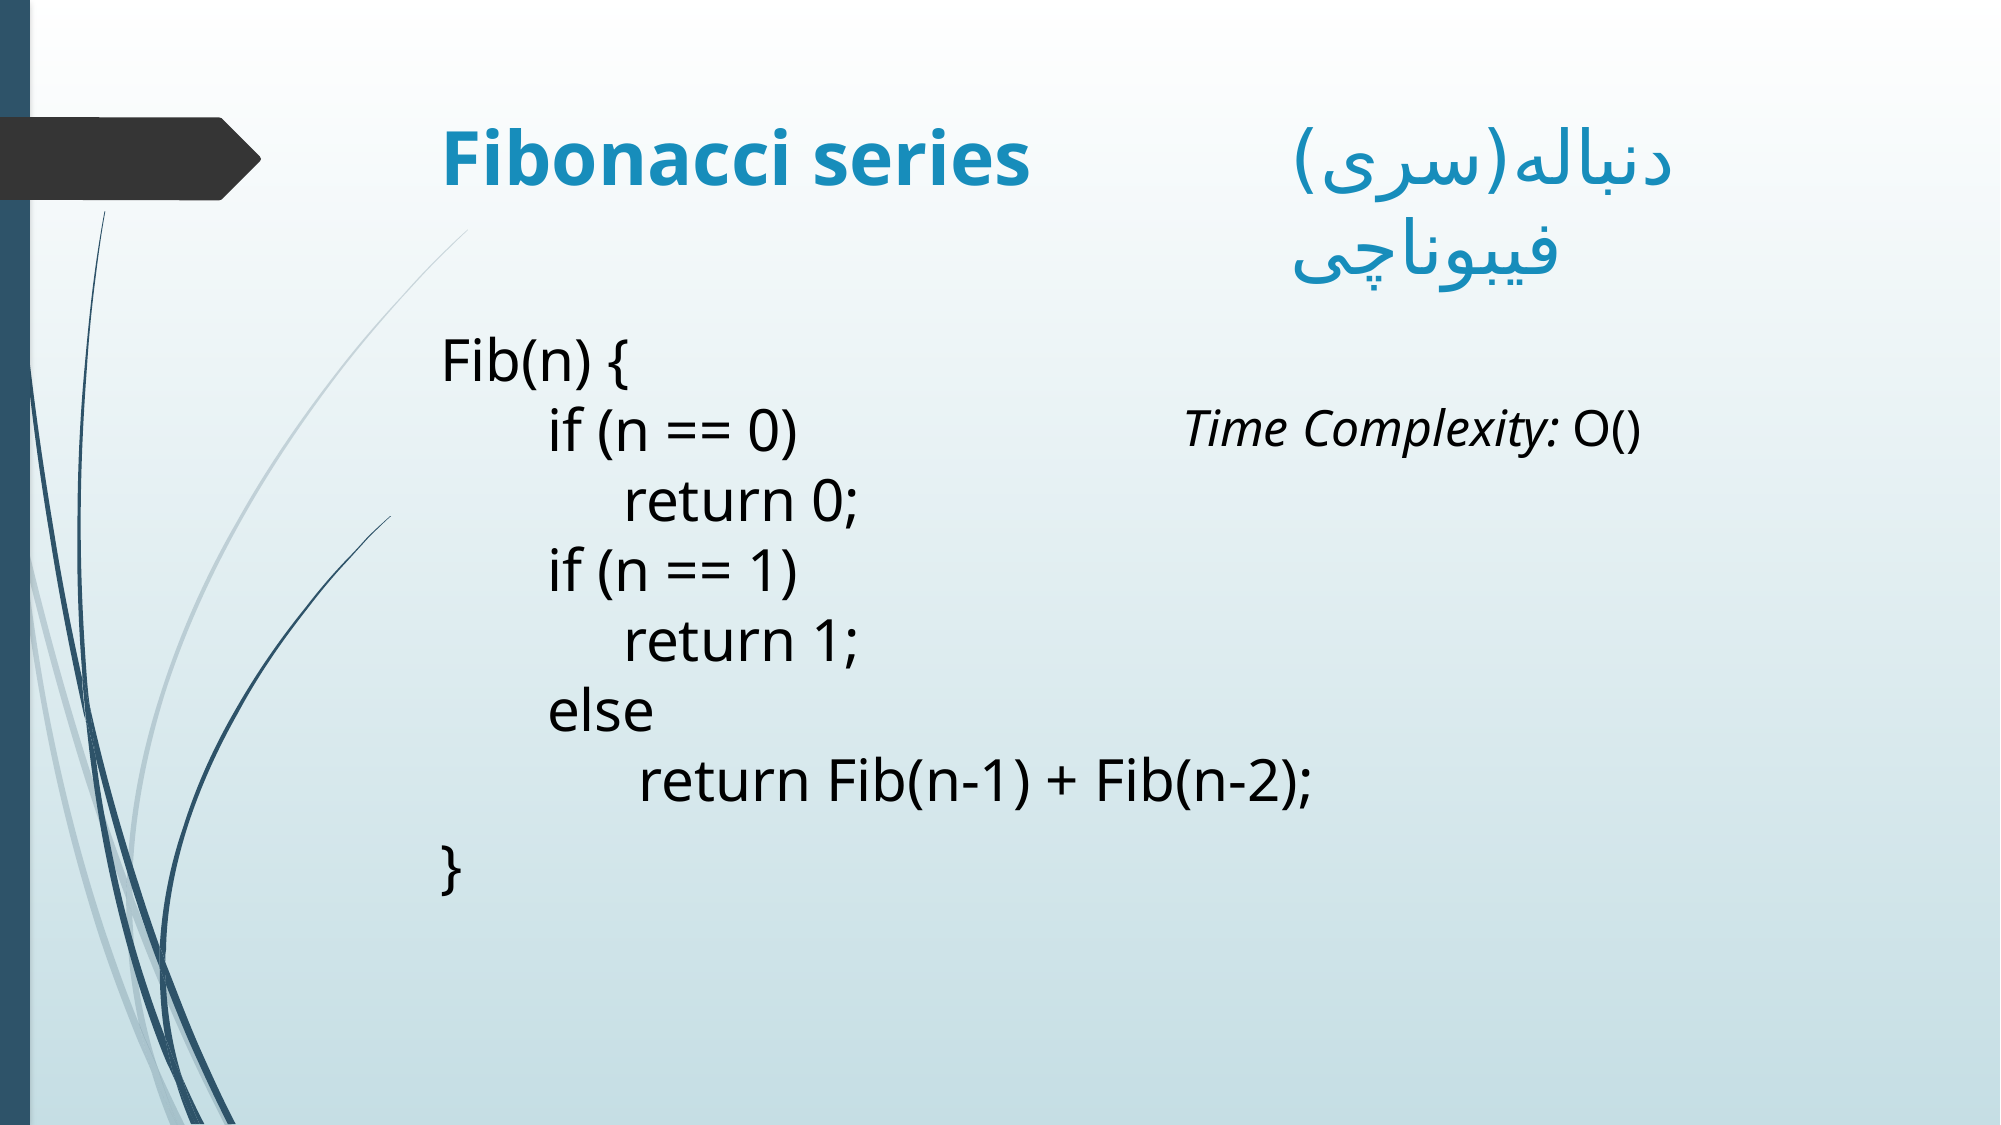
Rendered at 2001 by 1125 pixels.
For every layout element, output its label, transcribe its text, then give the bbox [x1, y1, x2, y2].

title Fibonacci series [425, 102, 1065, 286]
list Fib(n) { if (n == 0) return 0; if (n == 1) return 1; else return Fib(n-1) + Fib(n-2); } [425, 286, 1456, 940]
text_box دنباله(سری) فیبوناچی [1275, 102, 1941, 313]
